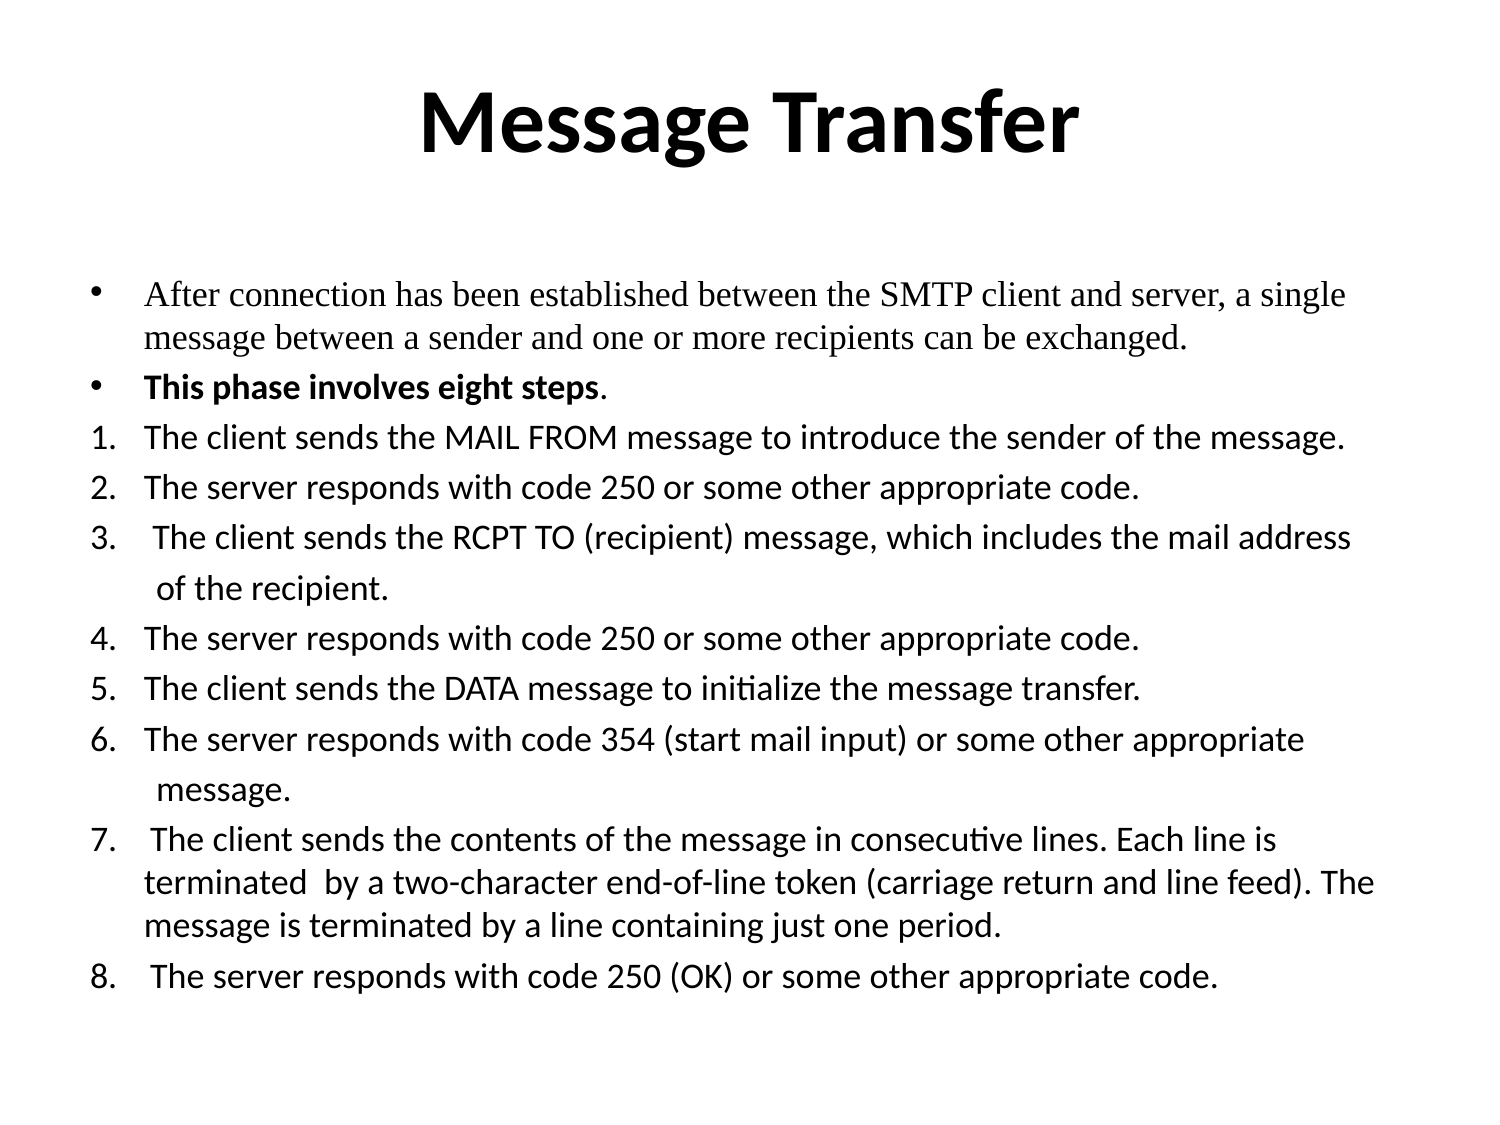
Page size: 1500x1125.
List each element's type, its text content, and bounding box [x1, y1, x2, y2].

title Message Transfer [75, 45, 1425, 188]
list After connection has been established between the SMTP client and server, a single message between a sender and one or more recipients can be exchanged. This phase involves eight steps. The client sends the MAIL FROM message to introduce the sender of the message. The server responds with code 250 or some other appropriate code. The client sends the RCPT TO (recipient) message, which includes the mail address of the recipient. The server responds with code 250 or some other appropriate code. The client sends the DATA message to initialize the message transfer. The server responds with code 354 (start mail input) or some other appropriate message. 7. The client sends the contents of the message in consecutive lines. Each line is terminated by a two-character end-of-line token (carriage return and line feed). The message is terminated by a line containing just one period. 8. The server responds with code 250 (OK) or some other appropriate code. [75, 262, 1425, 1005]
